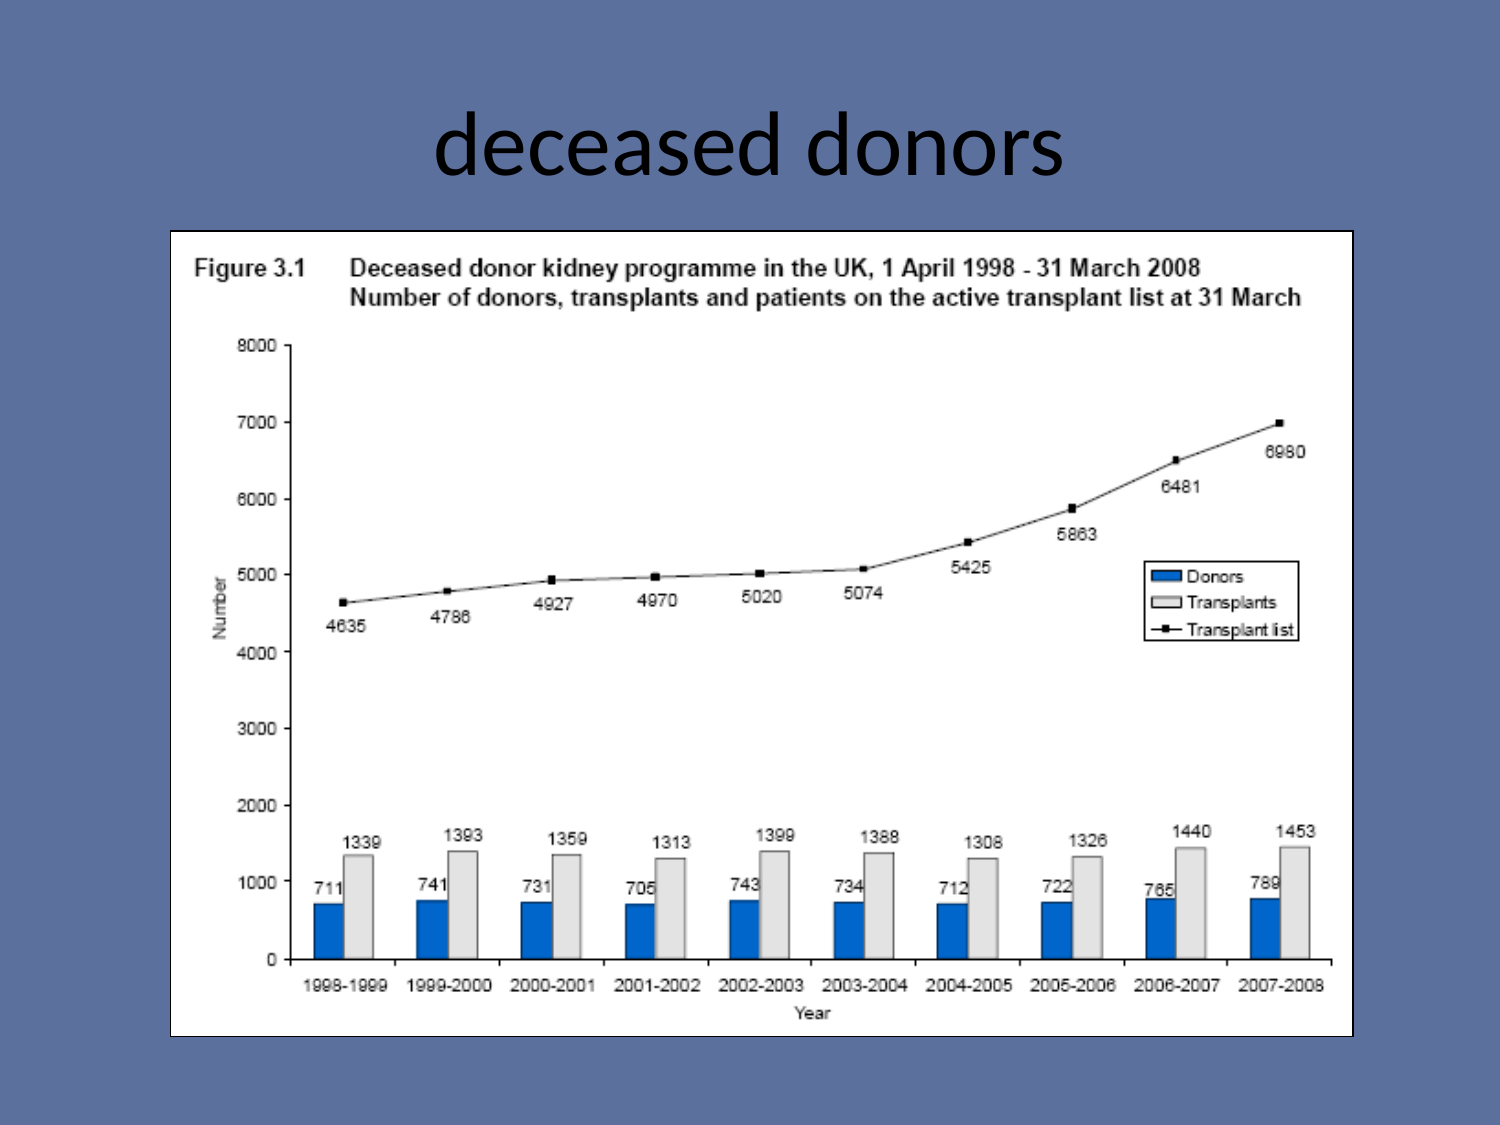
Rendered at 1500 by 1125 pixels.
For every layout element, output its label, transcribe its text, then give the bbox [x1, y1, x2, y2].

picture [170, 231, 1353, 1036]
title deceased donors [74, 44, 1426, 233]
